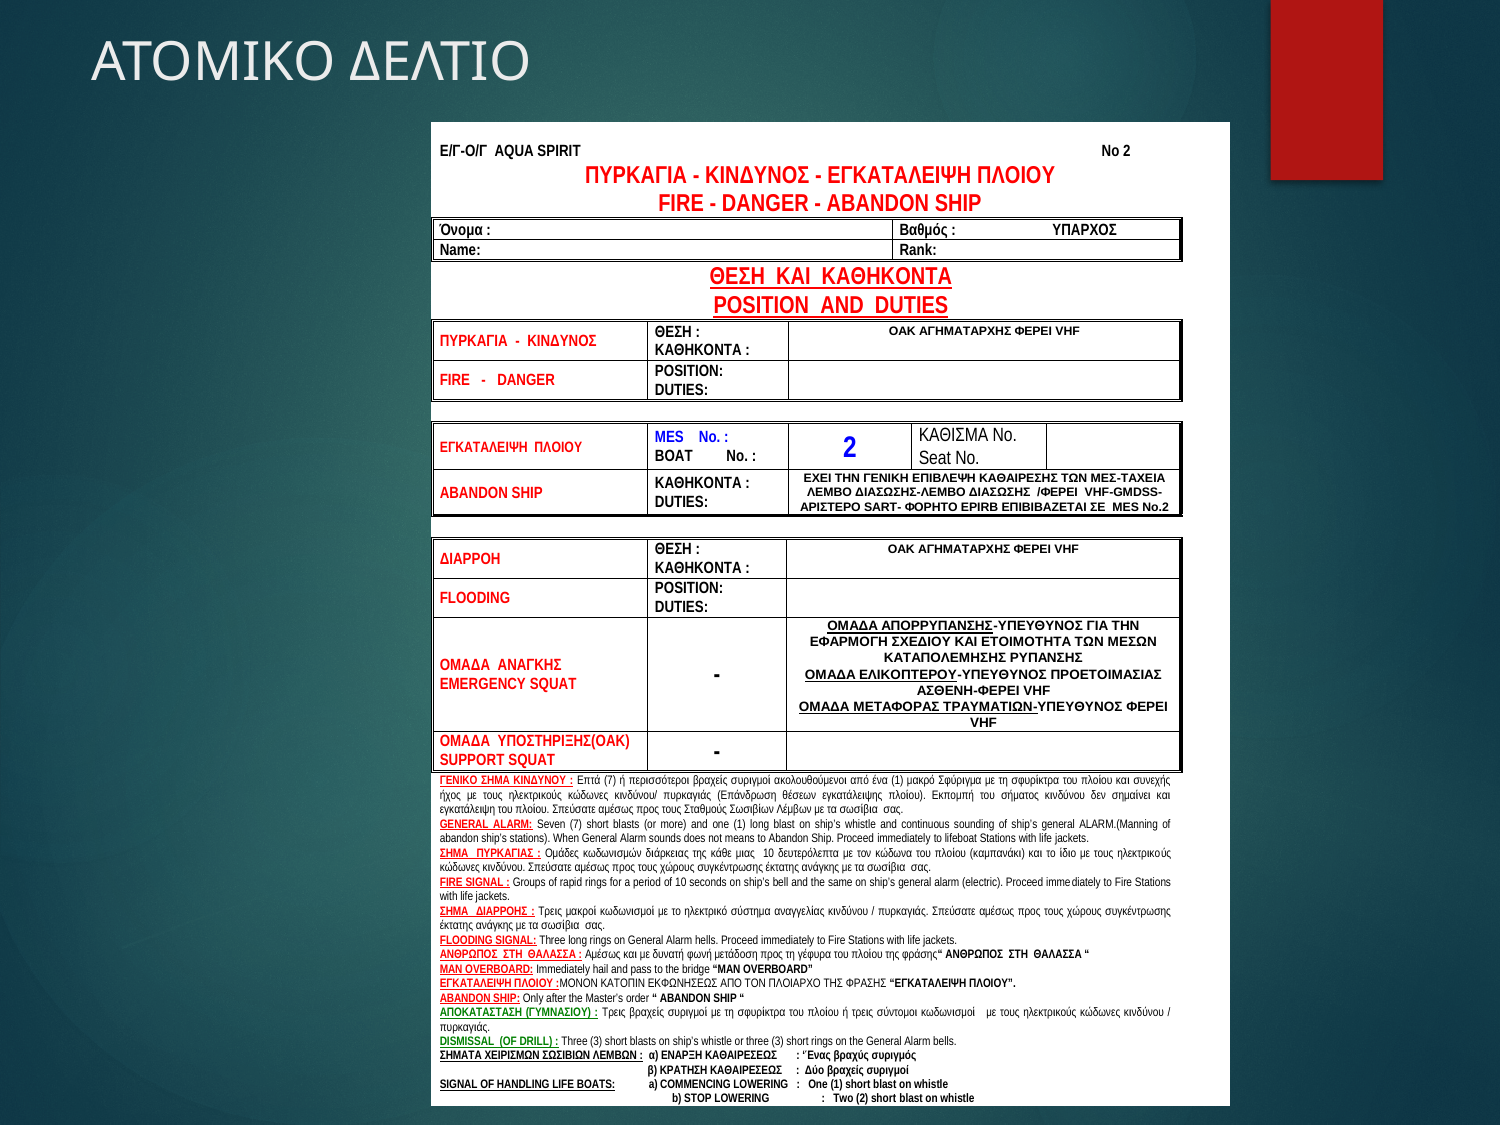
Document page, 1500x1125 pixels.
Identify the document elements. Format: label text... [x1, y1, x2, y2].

title ΑΤΟΜΙΚΟ ΔΕΛΤΙΟ [76, 19, 1427, 100]
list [430, 121, 1231, 1107]
